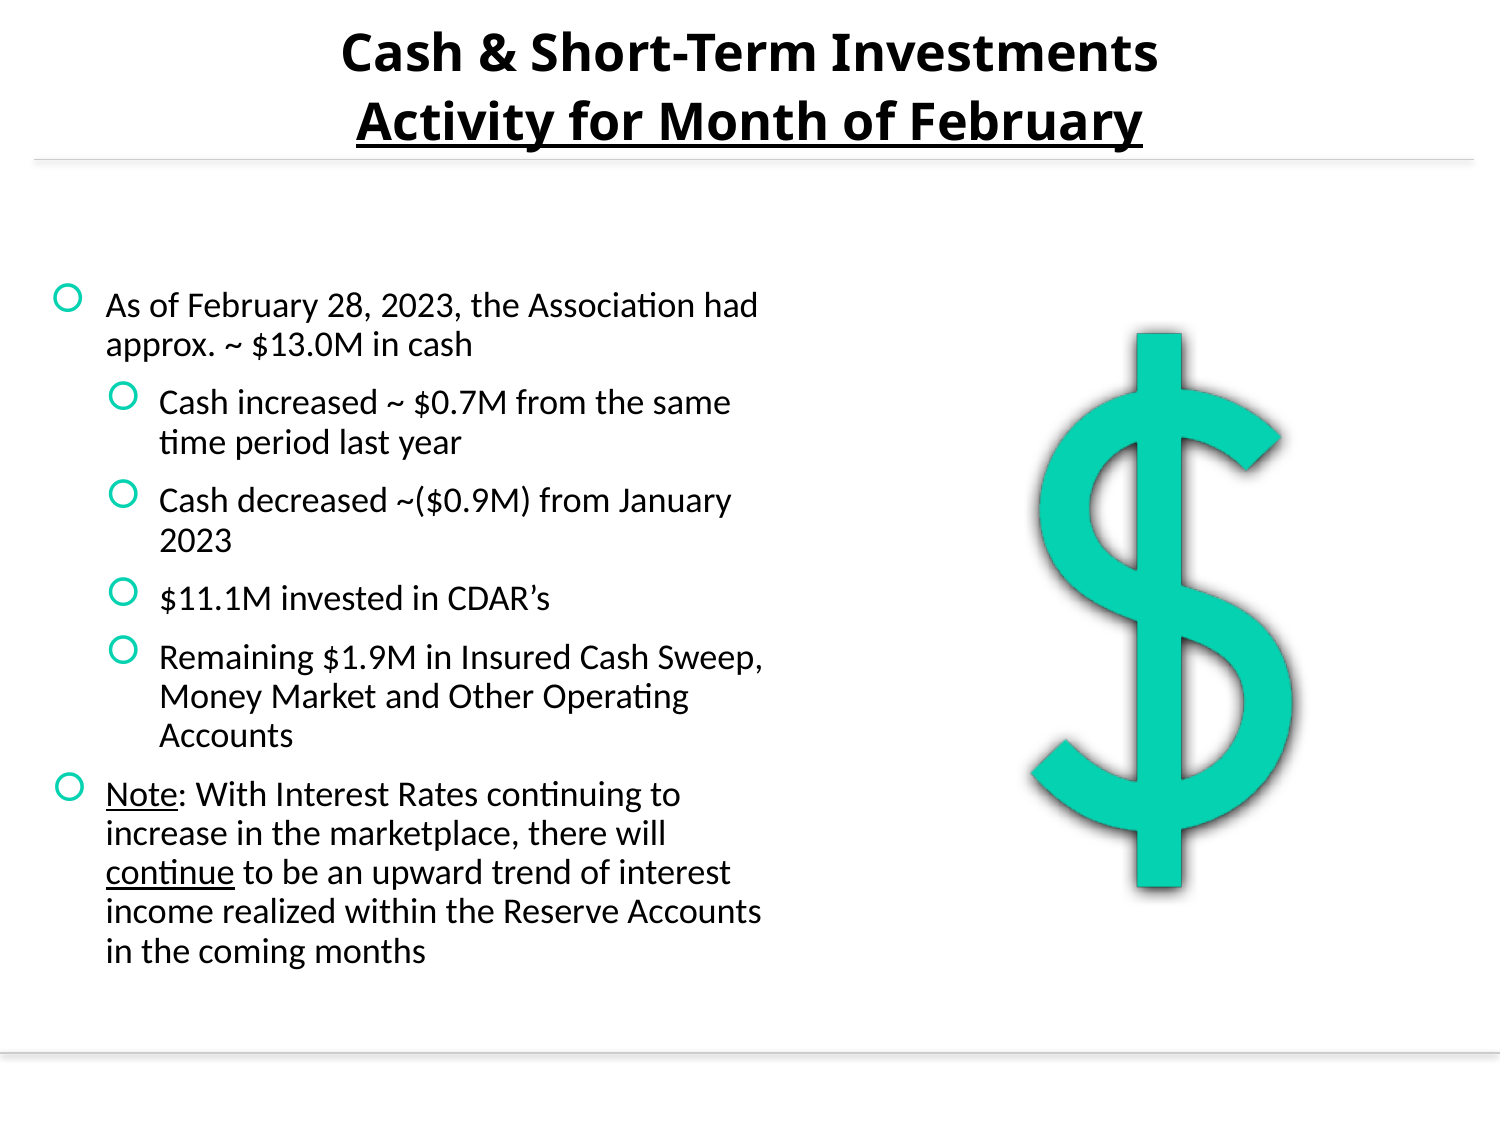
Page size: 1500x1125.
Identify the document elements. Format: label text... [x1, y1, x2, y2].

text_box Cash & Short-Term Investments Activity for Month of February [99, 0, 1401, 160]
picture [854, 305, 1466, 916]
text_box As of February 28, 2023, the Association had approx. ~ $13.0M in cash Cash increased ~ $0.7M from the same time period last year Cash decreased ~($0.9M) from January 2023 $11.1M invested in CDAR’s Remaining $1.9M in Insured Cash Sweep, Money Market and Other Operating Accounts Note: With Interest Rates continuing to increase in the marketplace, there will continue to be an upward trend of interest income realized within the Reserve Accounts in the coming months [35, 275, 809, 981]
